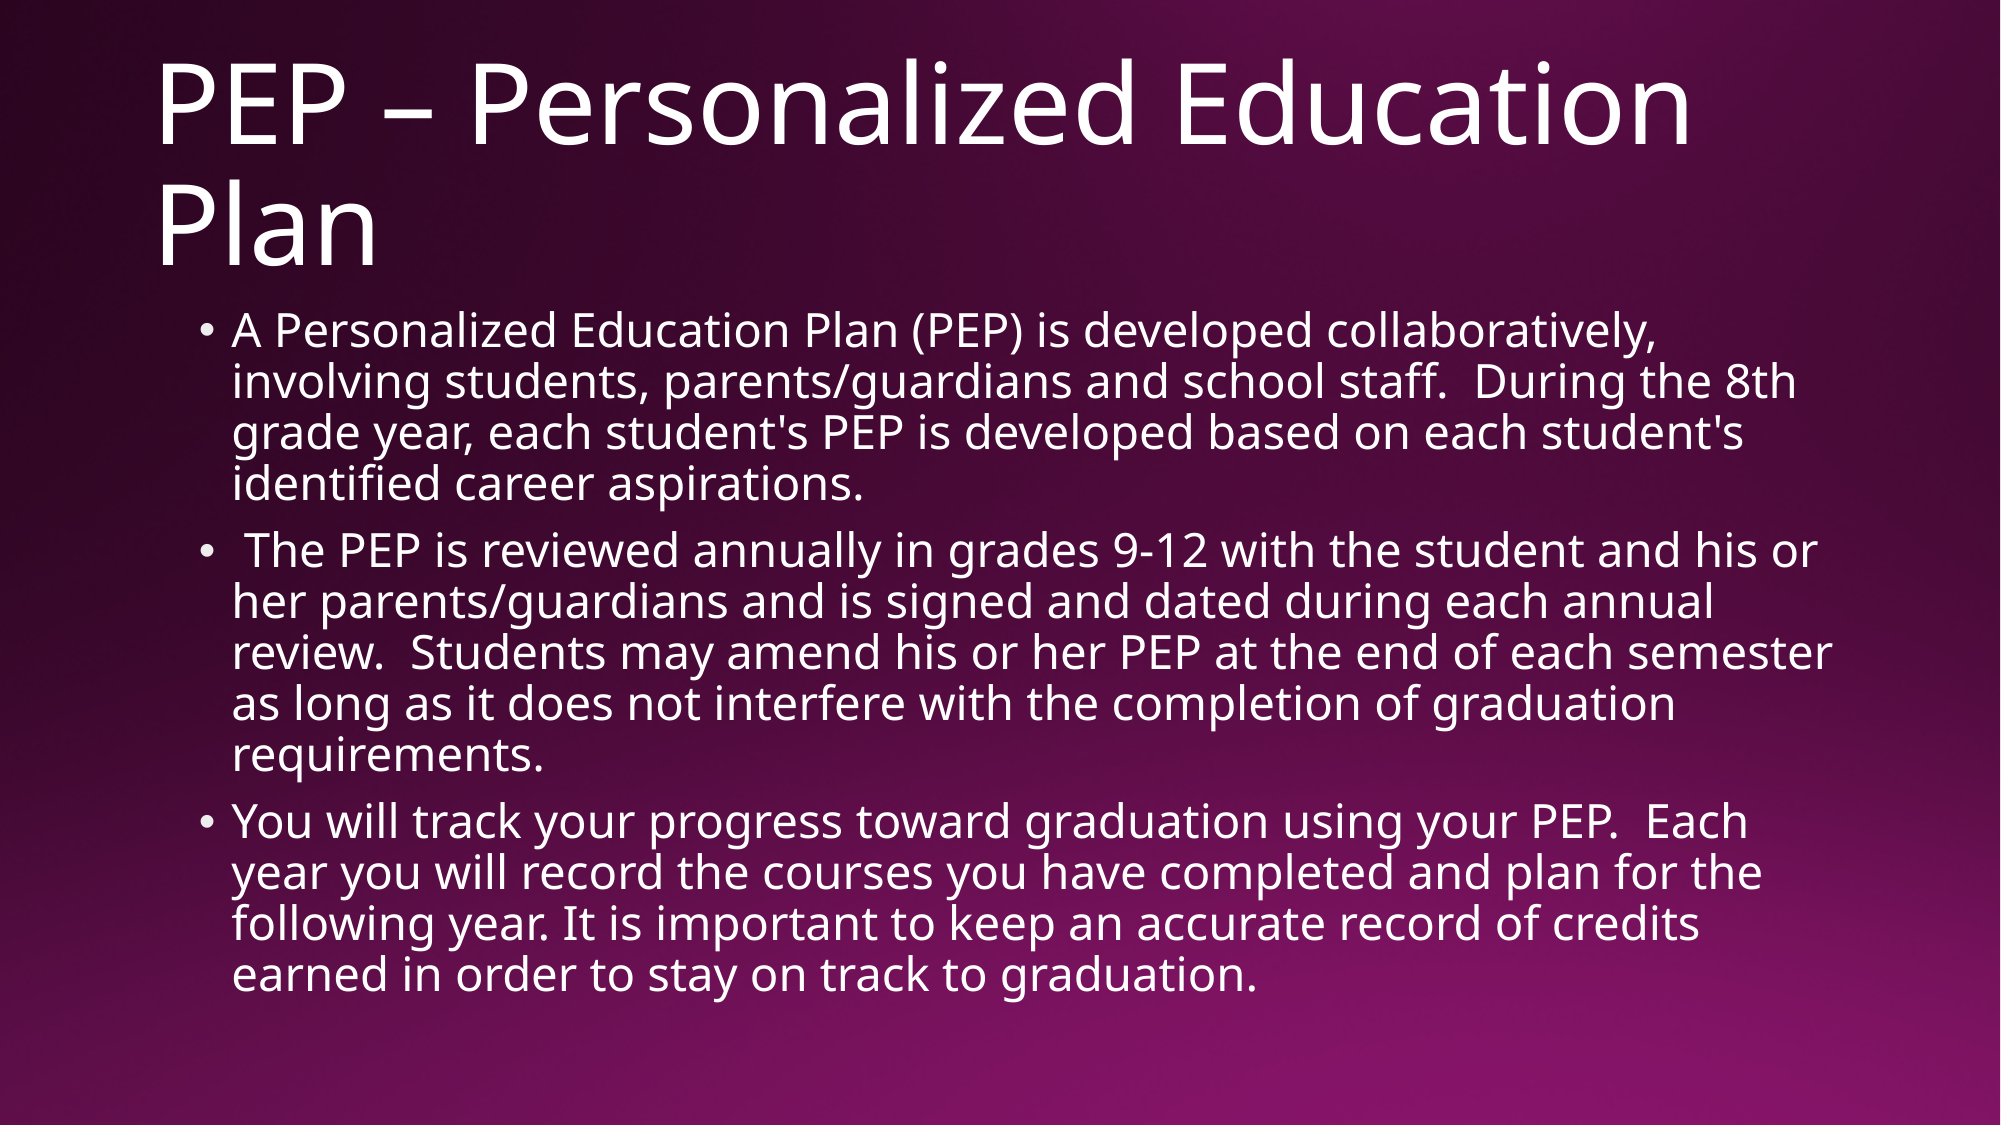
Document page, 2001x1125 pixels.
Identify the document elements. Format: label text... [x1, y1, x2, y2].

list A Personalized Education Plan (PEP) is developed collaboratively, involving students, parents/guardians and school staff. During the 8th grade year, each student's PEP is developed based on each student's identified career aspirations. The PEP is reviewed annually in grades 9-12 with the student and his or her parents/guardians and is signed and dated during each annual review. Students may amend his or her PEP at the end of each semester as long as it does not interfere with the completion of graduation requirements. You will track your progress toward graduation using your PEP. Each year you will record the courses you have completed and plan for the following year. It is important to keep an accurate record of credits earned in order to stay on track to graduation. [183, 299, 1863, 1014]
picture [0, 0, 2001, 1125]
title PEP – Personalized Education Plan [137, 59, 1863, 278]
